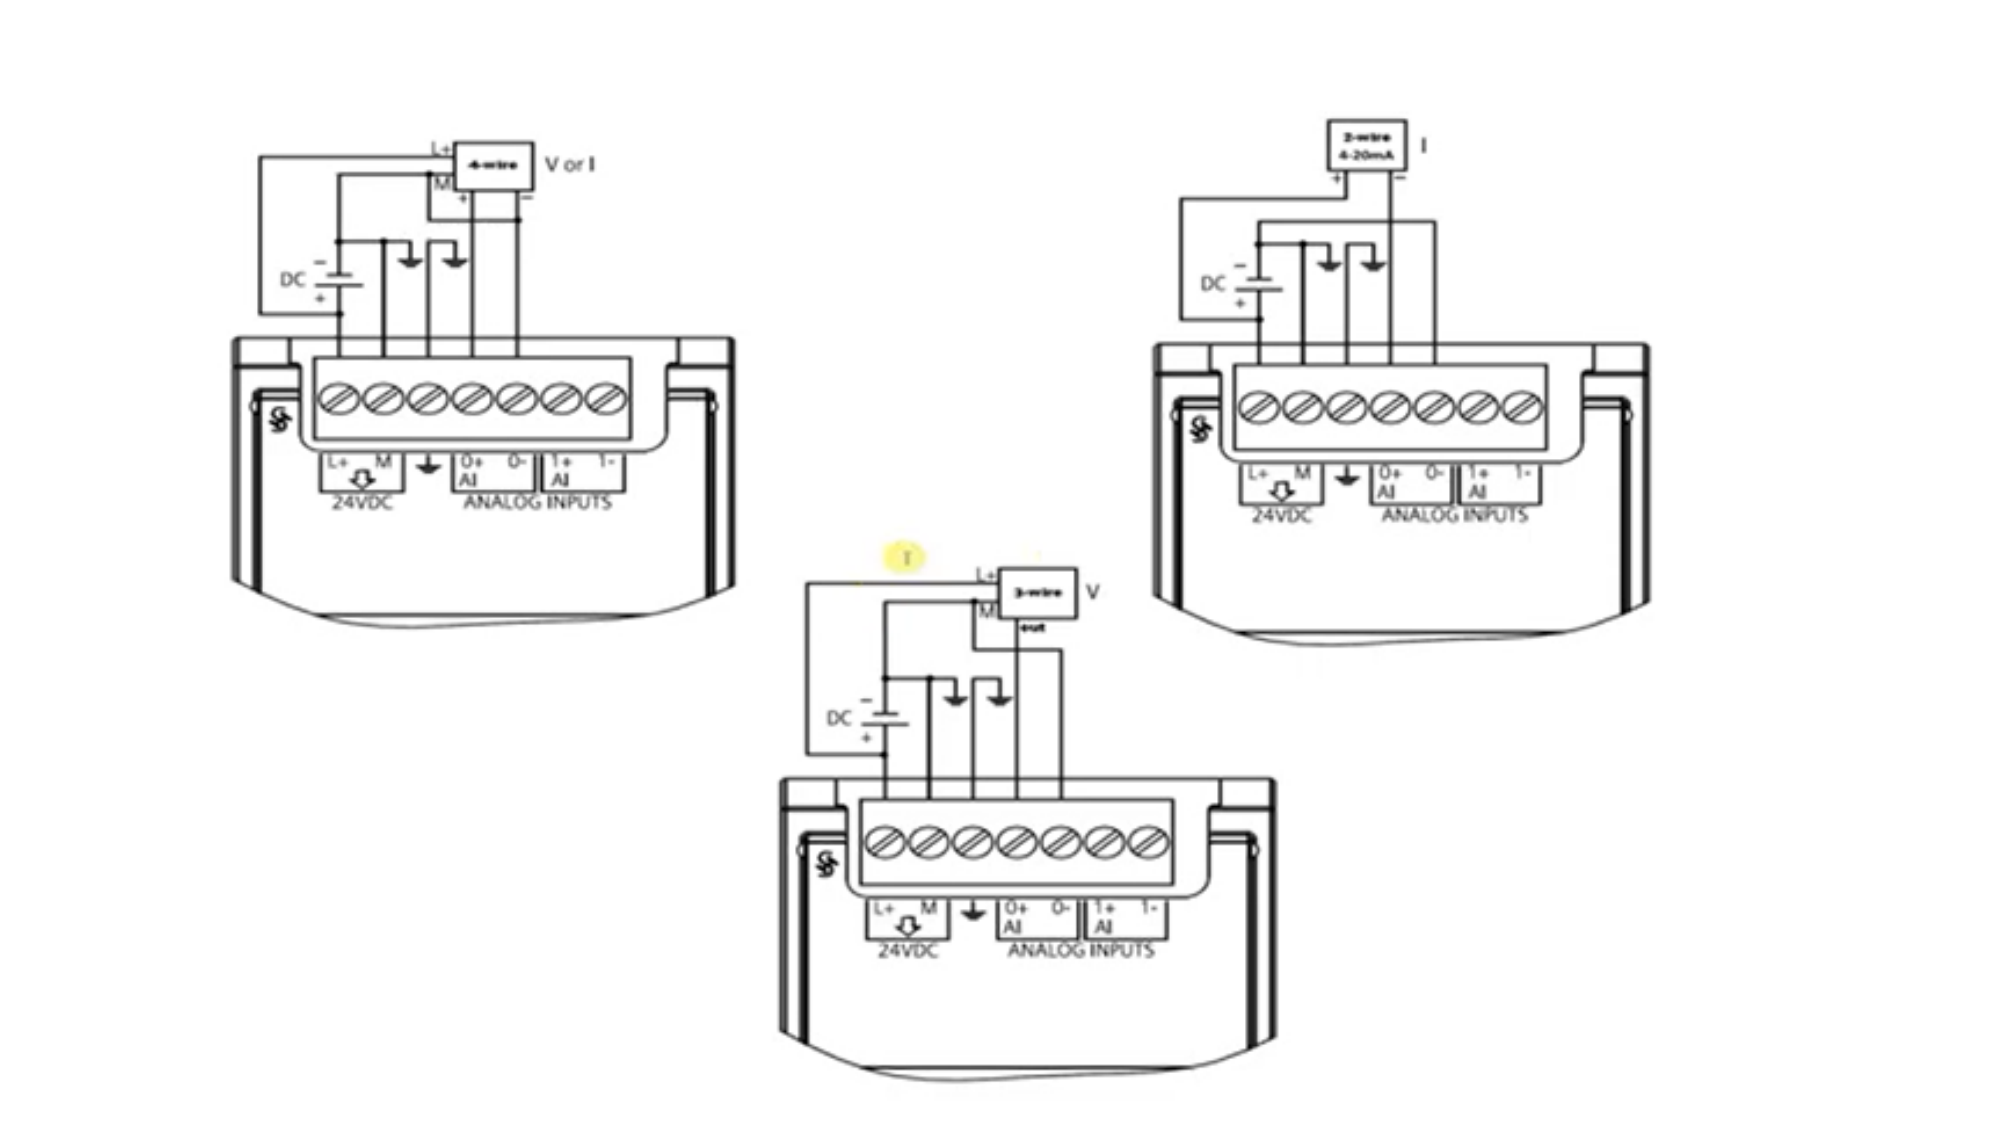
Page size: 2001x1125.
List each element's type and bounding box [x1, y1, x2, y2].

picture [205, 110, 1687, 1103]
